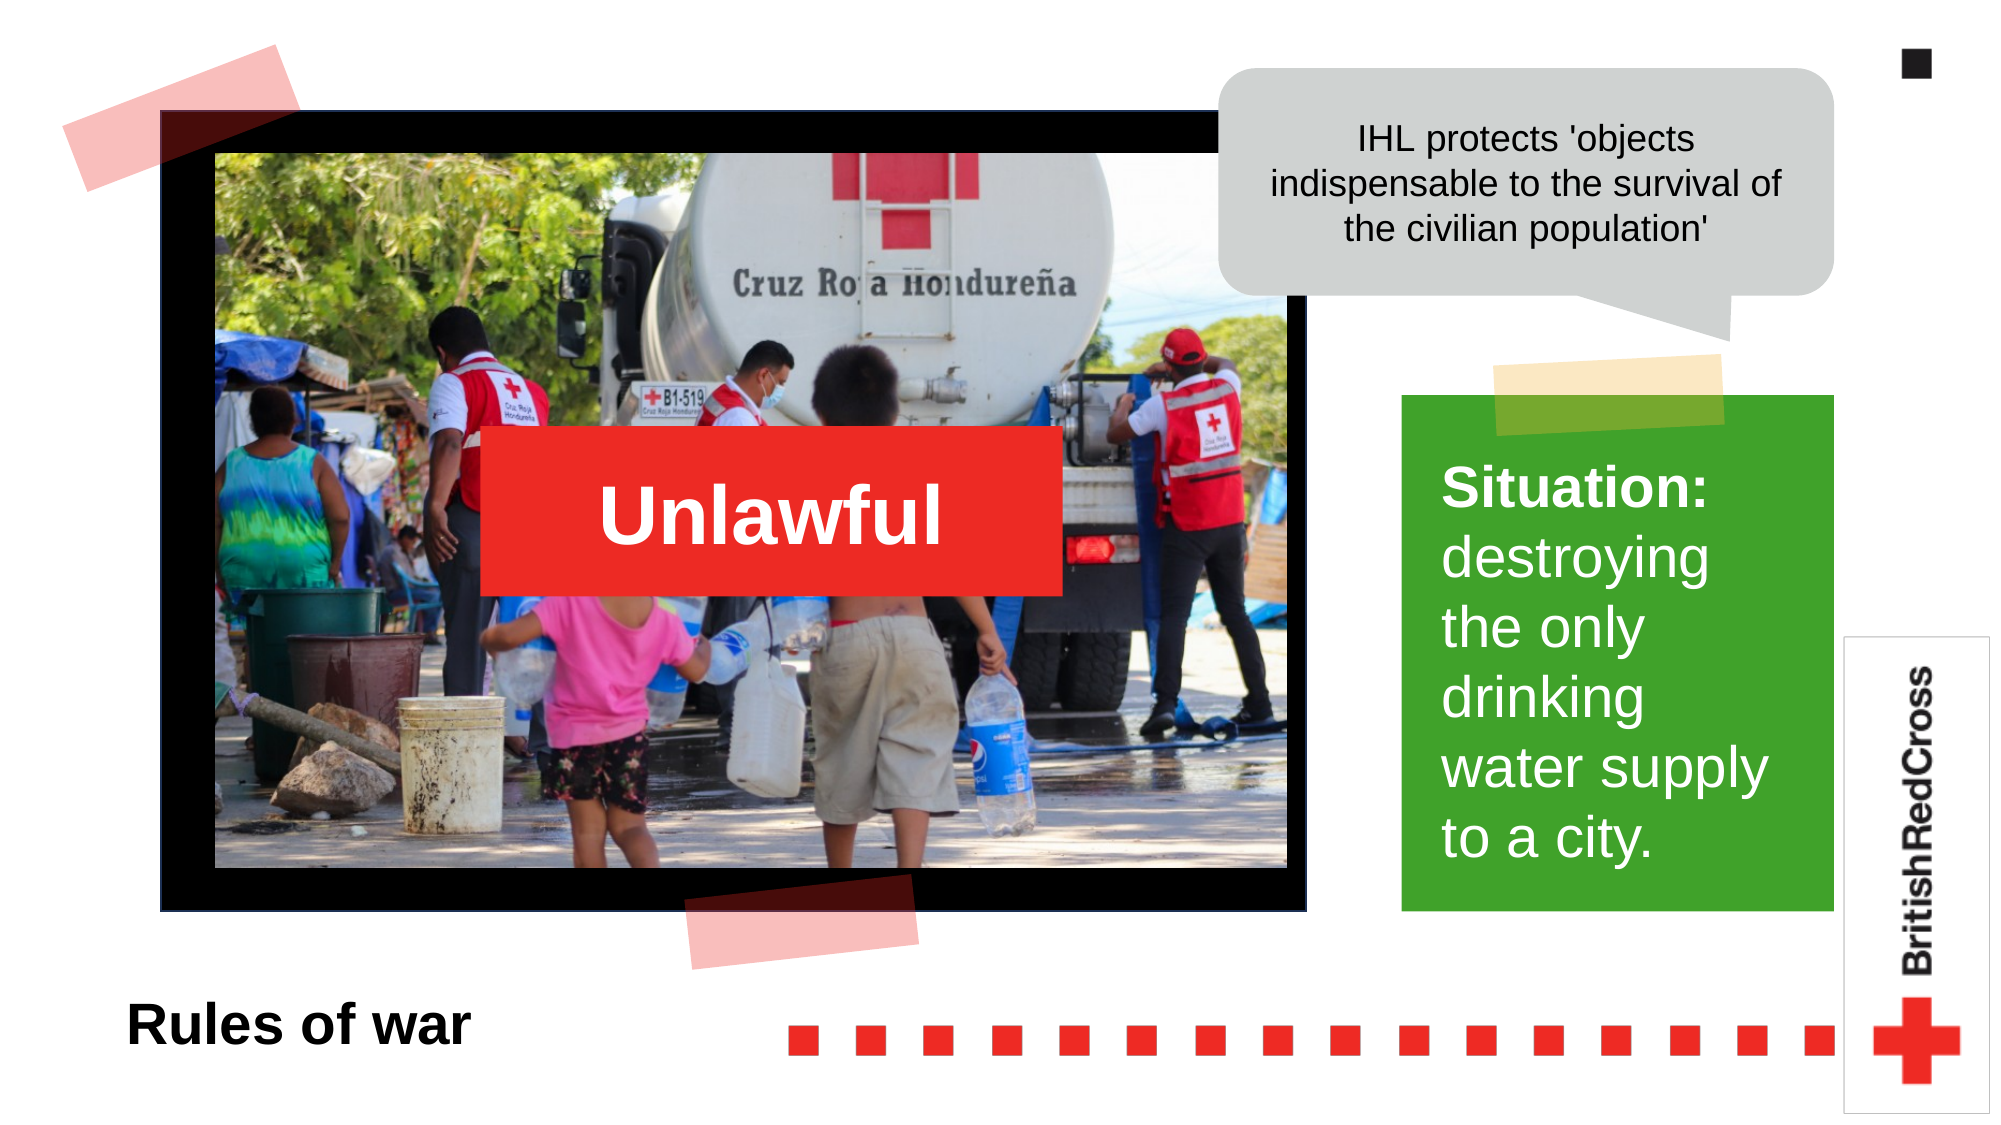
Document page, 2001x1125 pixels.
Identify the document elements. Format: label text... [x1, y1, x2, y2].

text_box [683, 872, 921, 971]
text_box [1492, 352, 1726, 438]
text_box IHL protects 'objects indispensable to the survival of the civilian population' [1217, 67, 1836, 344]
picture [215, 153, 1287, 868]
text_box Situation: destroying the only drinking water supply to a city. [1427, 442, 1812, 877]
text_box [60, 42, 302, 194]
text_box [1401, 394, 1835, 912]
text_box [160, 110, 1307, 912]
